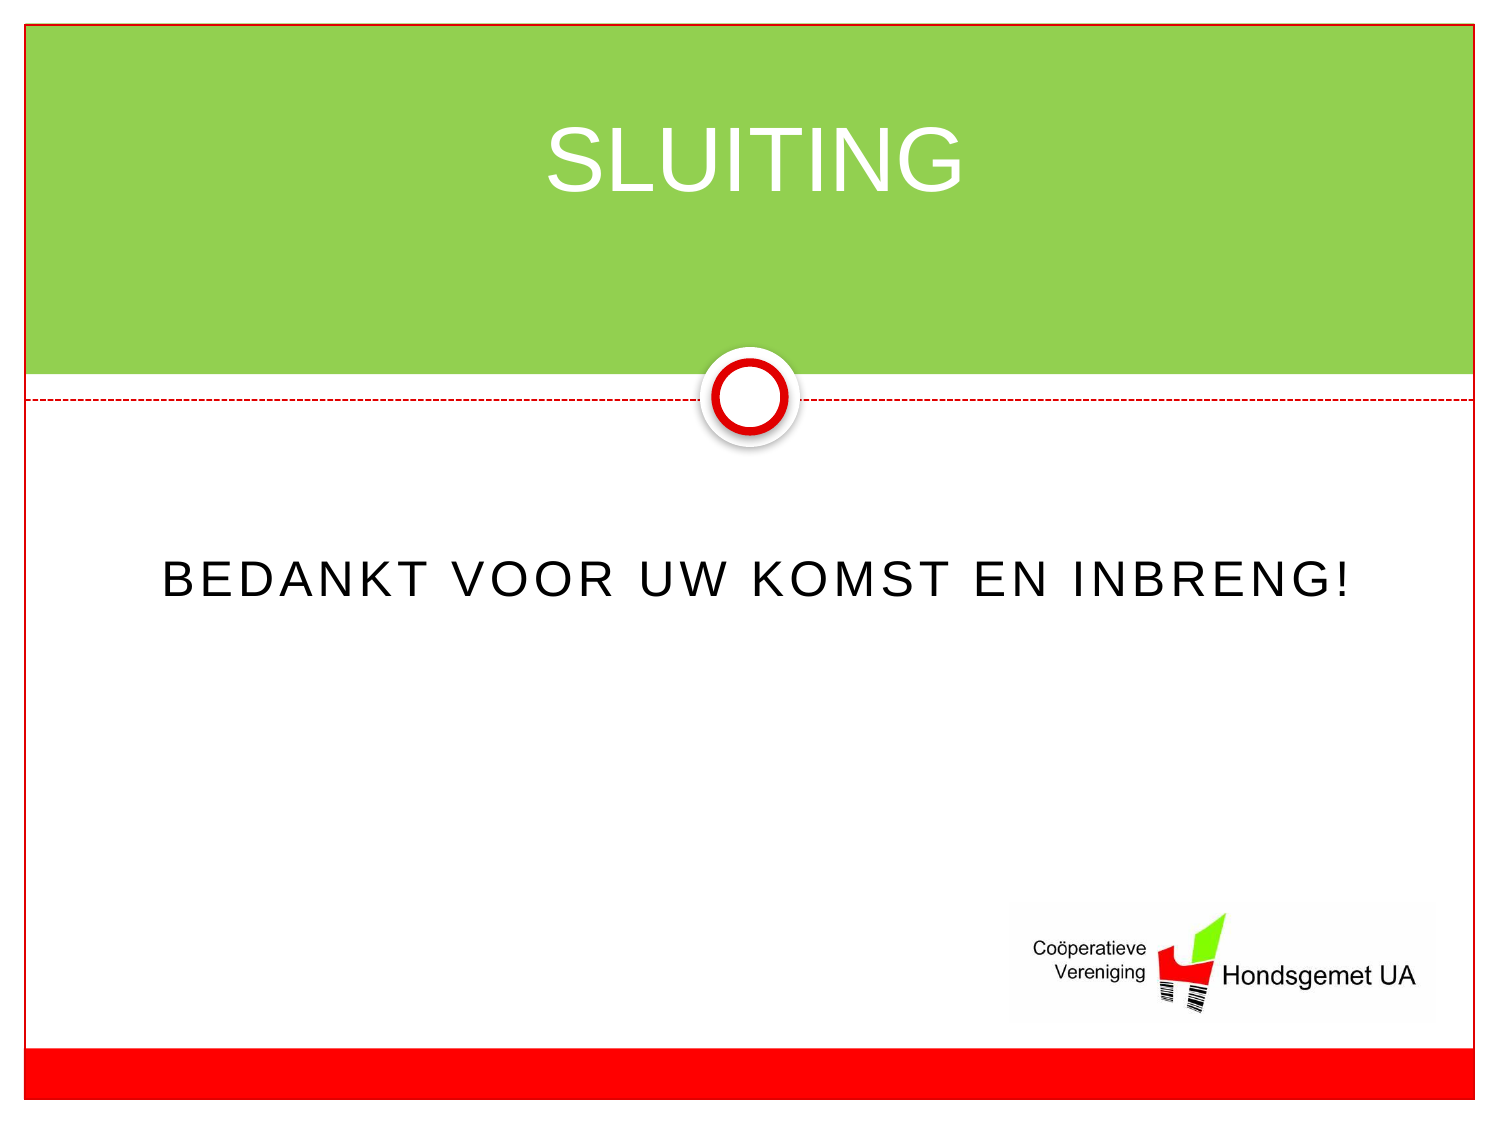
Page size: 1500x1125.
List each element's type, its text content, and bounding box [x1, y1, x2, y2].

title SLUITING [118, 87, 1394, 338]
picture [1009, 902, 1436, 1023]
list Bedankt voor uw komst en inbreng! [70, 538, 1442, 814]
